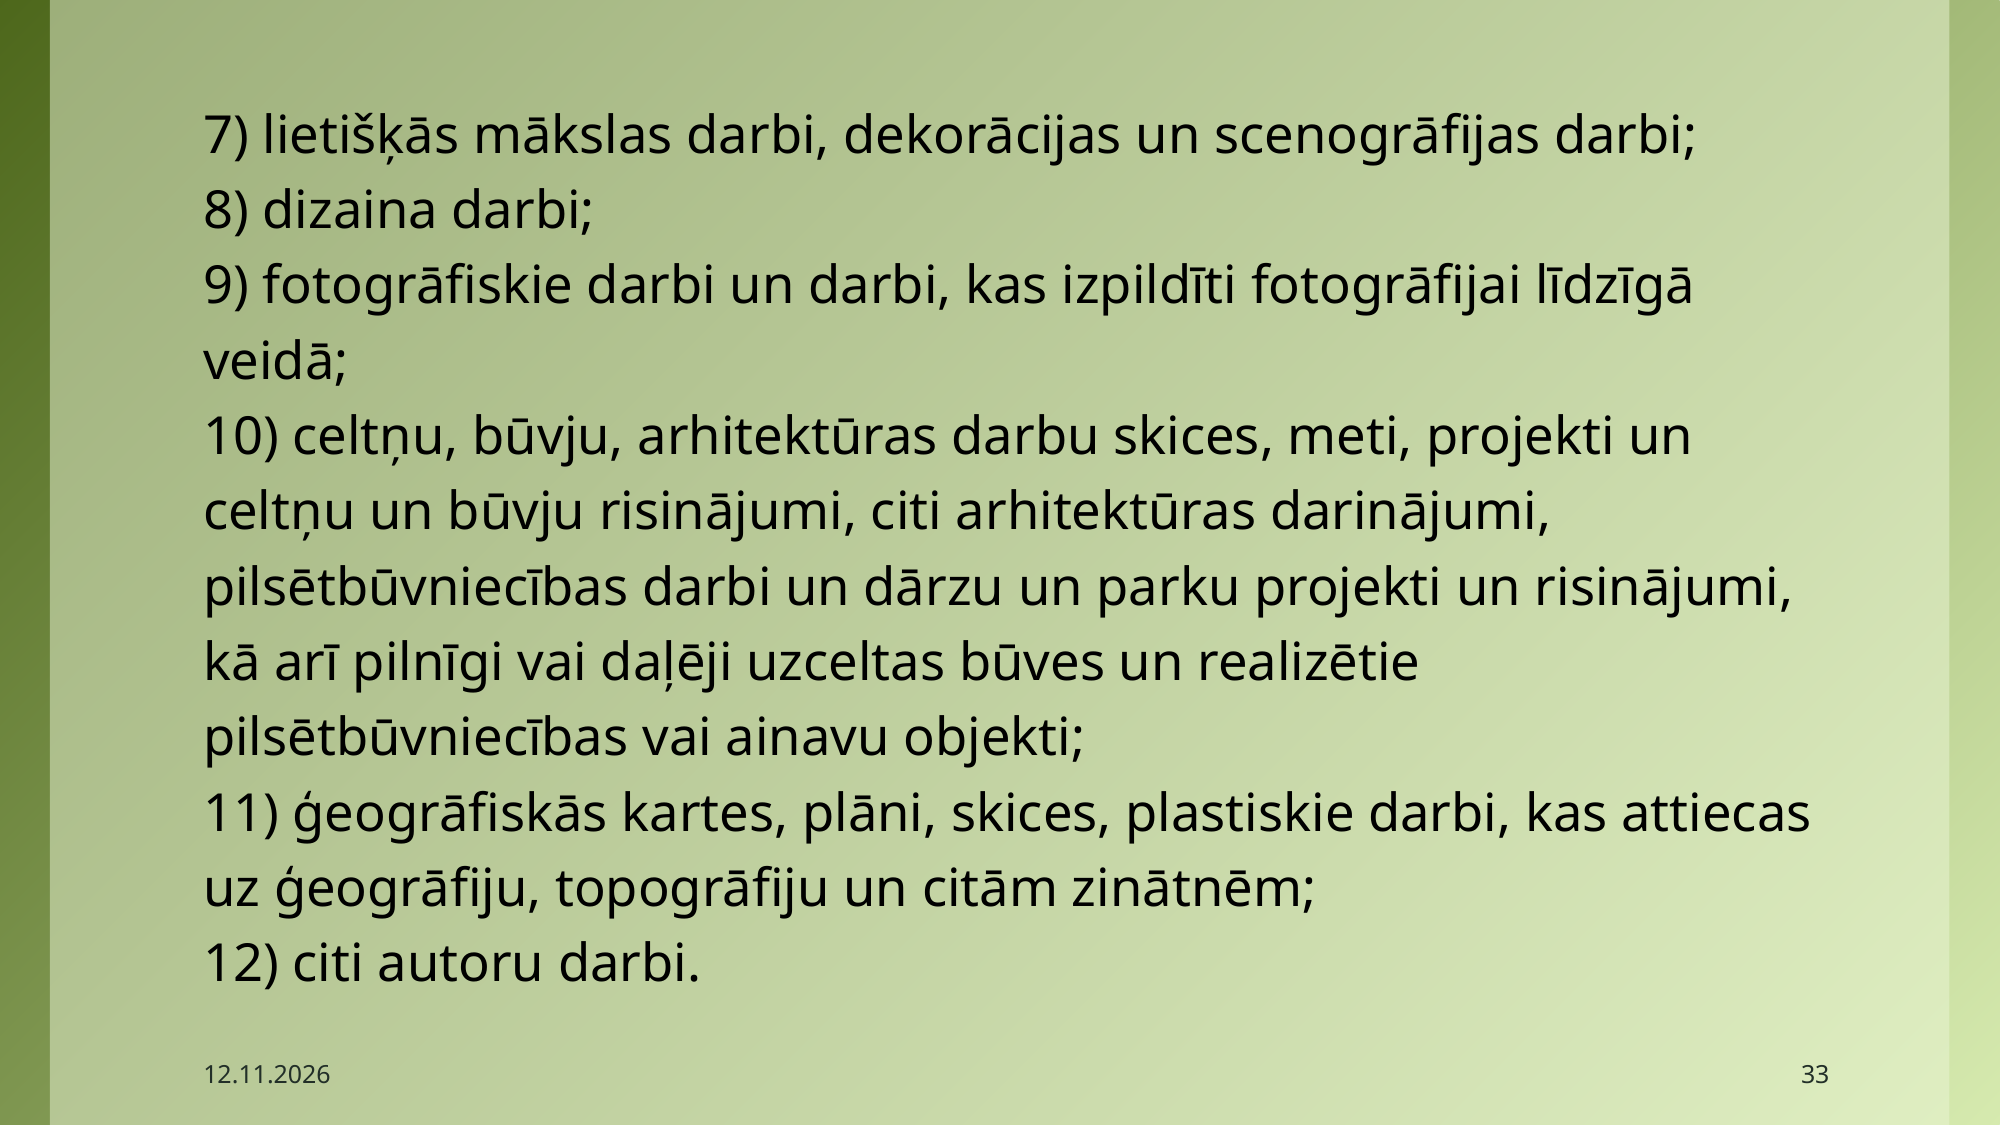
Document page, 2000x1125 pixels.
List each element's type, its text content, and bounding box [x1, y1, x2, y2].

slide_number 33 [1667, 1050, 1850, 1103]
list 7) lietišķās mākslas darbi, dekorācijas un scenogrāfijas darbi; 8) dizaina darbi; 9) fotogrāfiskie darbi un darbi, kas izpildīti fotogrāfijai līdzīgā veidā; 10) celtņu, būvju, arhitektūras darbu skices, meti, projekti un celtņu un būvju risinājumi, citi arhitektūras darinājumi, pilsētbūvniecības darbi un dārzu un parku projekti un risinājumi, kā arī pilnīgi vai daļēji uzceltas būves un realizētie pilsētbūvniecības vai ainavu objekti; 11) ģeogrāfiskās kartes, plāni, skices, plastiskie darbi, kas attiecas uz ģeogrāfiju, topogrāfiju un citām zinātnēm; 12) citi autoru darbi. [183, 78, 1850, 1013]
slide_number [183, 1050, 634, 1103]
